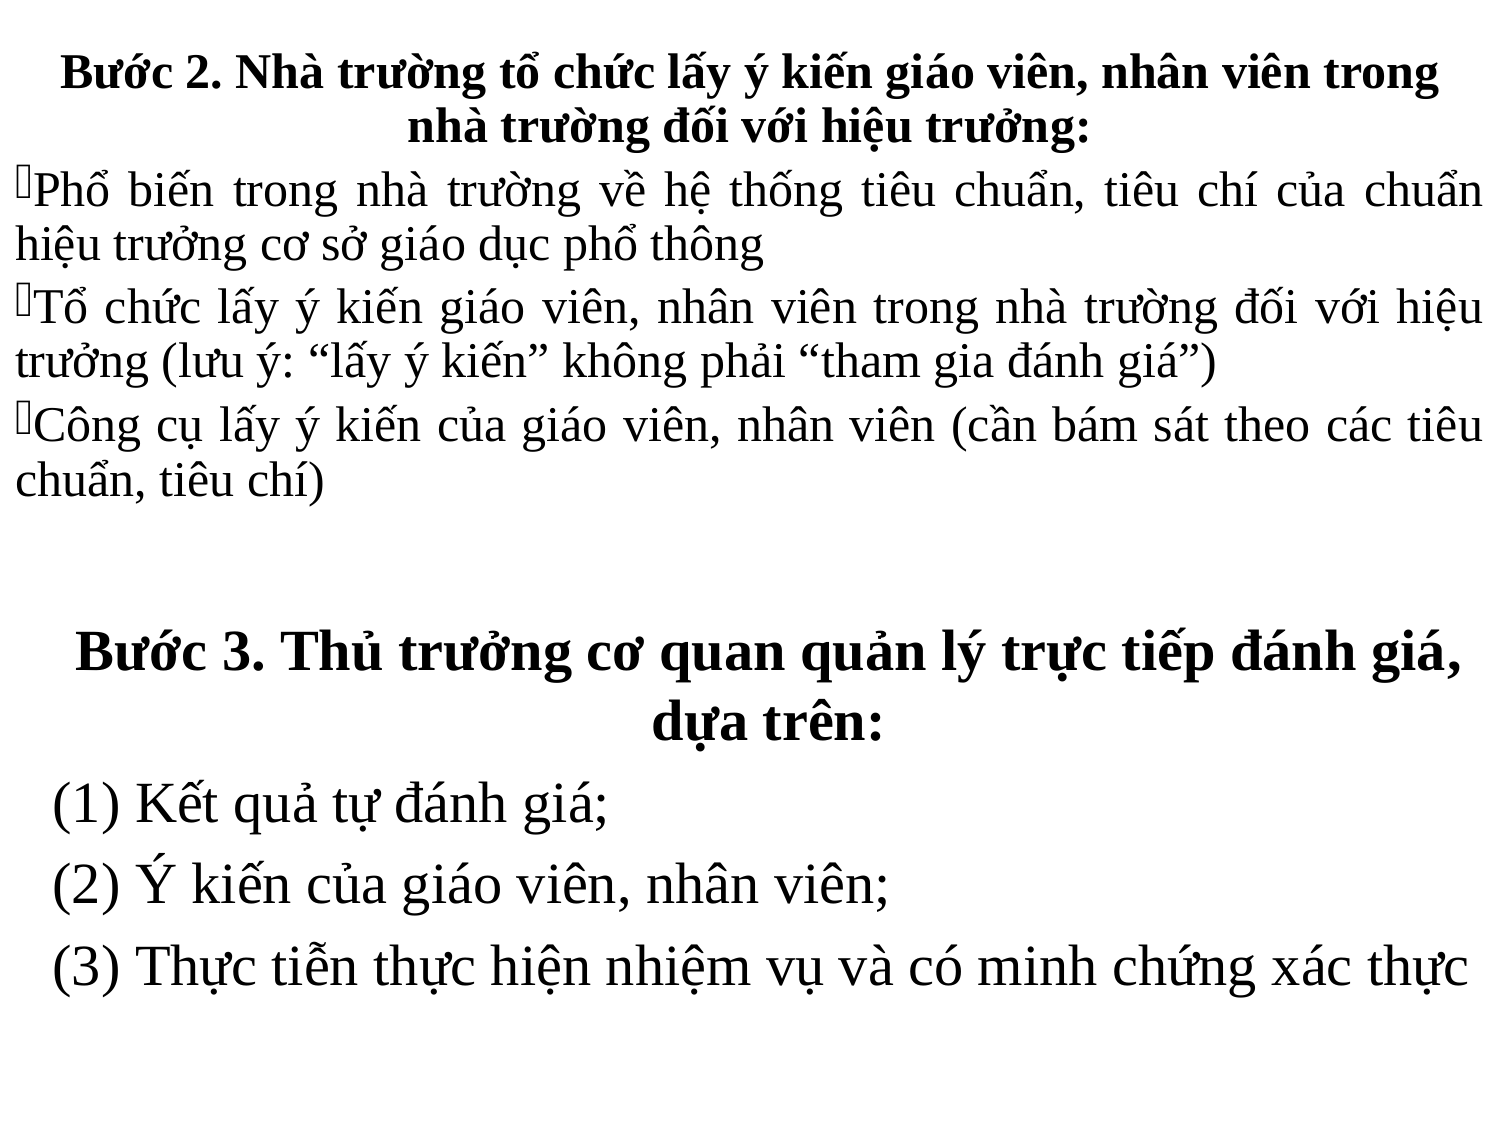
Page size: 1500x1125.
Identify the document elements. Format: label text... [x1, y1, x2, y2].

text_box Bước 3. Thủ trưởng cơ quan quản lý trực tiếp đánh giá, dựa trên: Kết quả tự đánh giá; Ý kiến của giáo viên, nhân viên; Thực tiễn thực hiện nhiệm vụ và có minh chứng xác thực [37, 604, 1500, 1113]
list Bước 2. Nhà trường tổ chức lấy ý kiến giáo viên, nhân viên trong nhà trường đối với hiệu trưởng: Phổ biến trong nhà trường về hệ thống tiêu chuẩn, tiêu chí của chuẩn hiệu trưởng cơ sở giáo dục phổ thông Tổ chức lấy ý kiến giáo viên, nhân viên trong nhà trường đối với hiệu trưởng (lưu ý: “lấy ý kiến” không phải “tham gia đánh giá”) Công cụ lấy ý kiến của giáo viên, nhân viên (cần bám sát theo các tiêu chuẩn, tiêu chí) [0, 37, 1500, 563]
